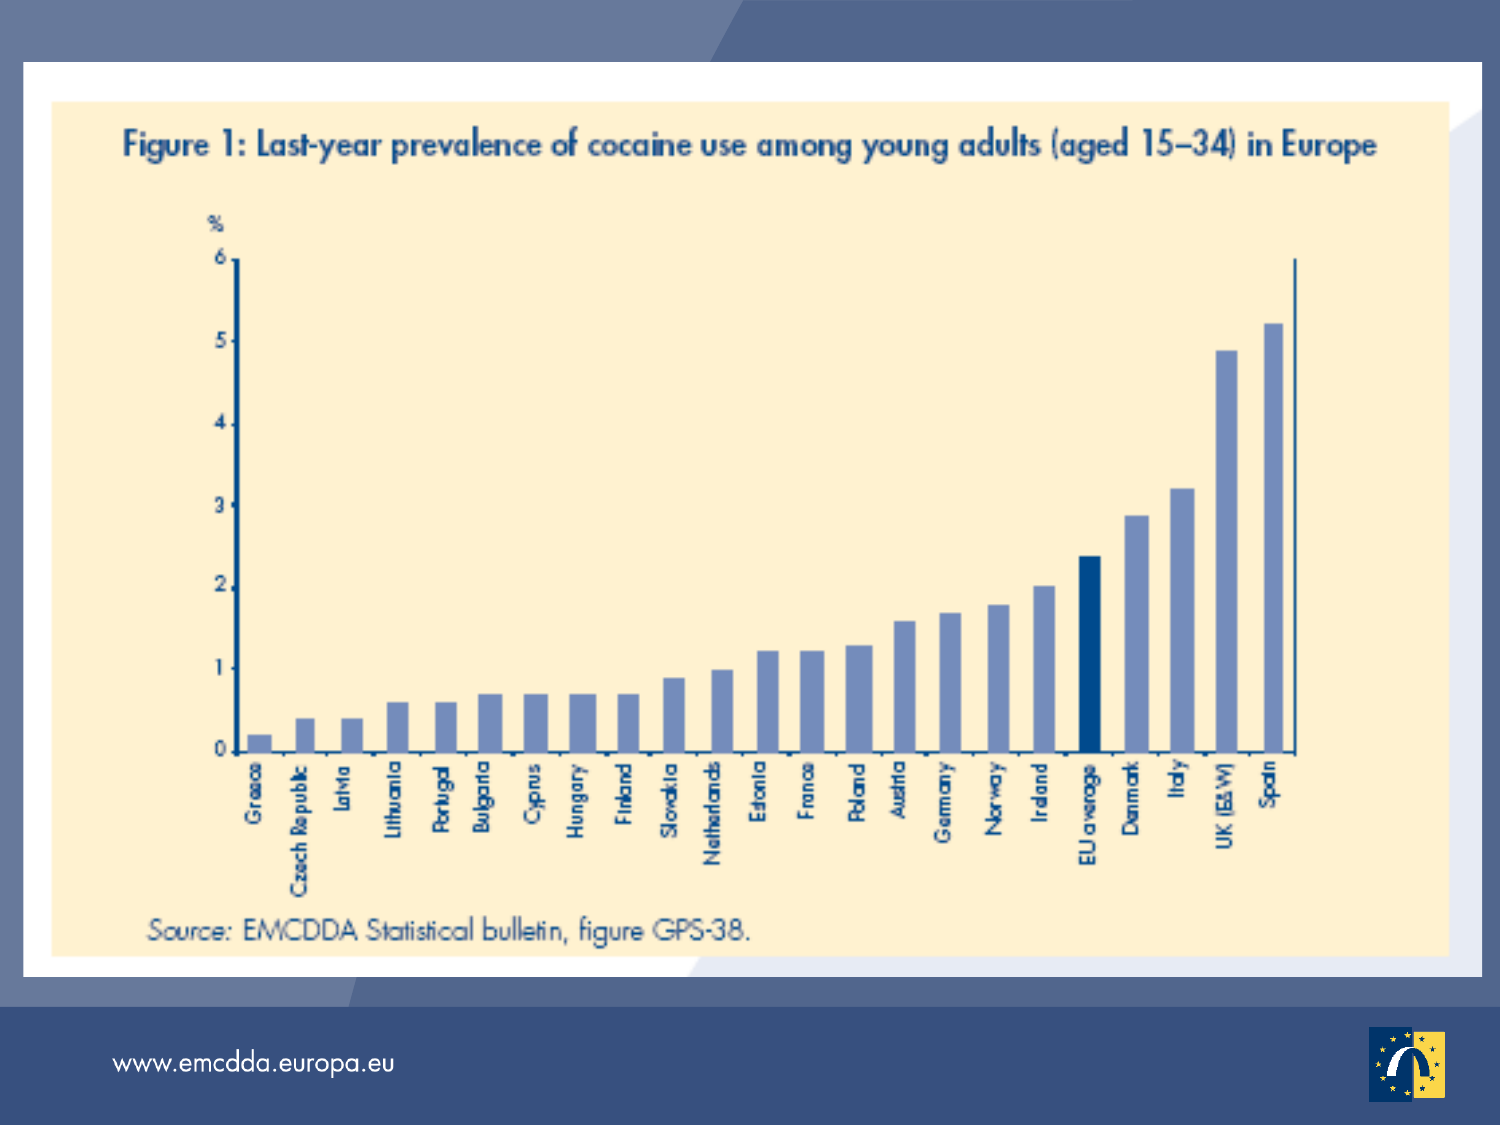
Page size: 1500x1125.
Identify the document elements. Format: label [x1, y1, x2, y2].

picture [23, 62, 1483, 977]
picture [112, 1046, 396, 1078]
picture [1369, 1027, 1445, 1102]
